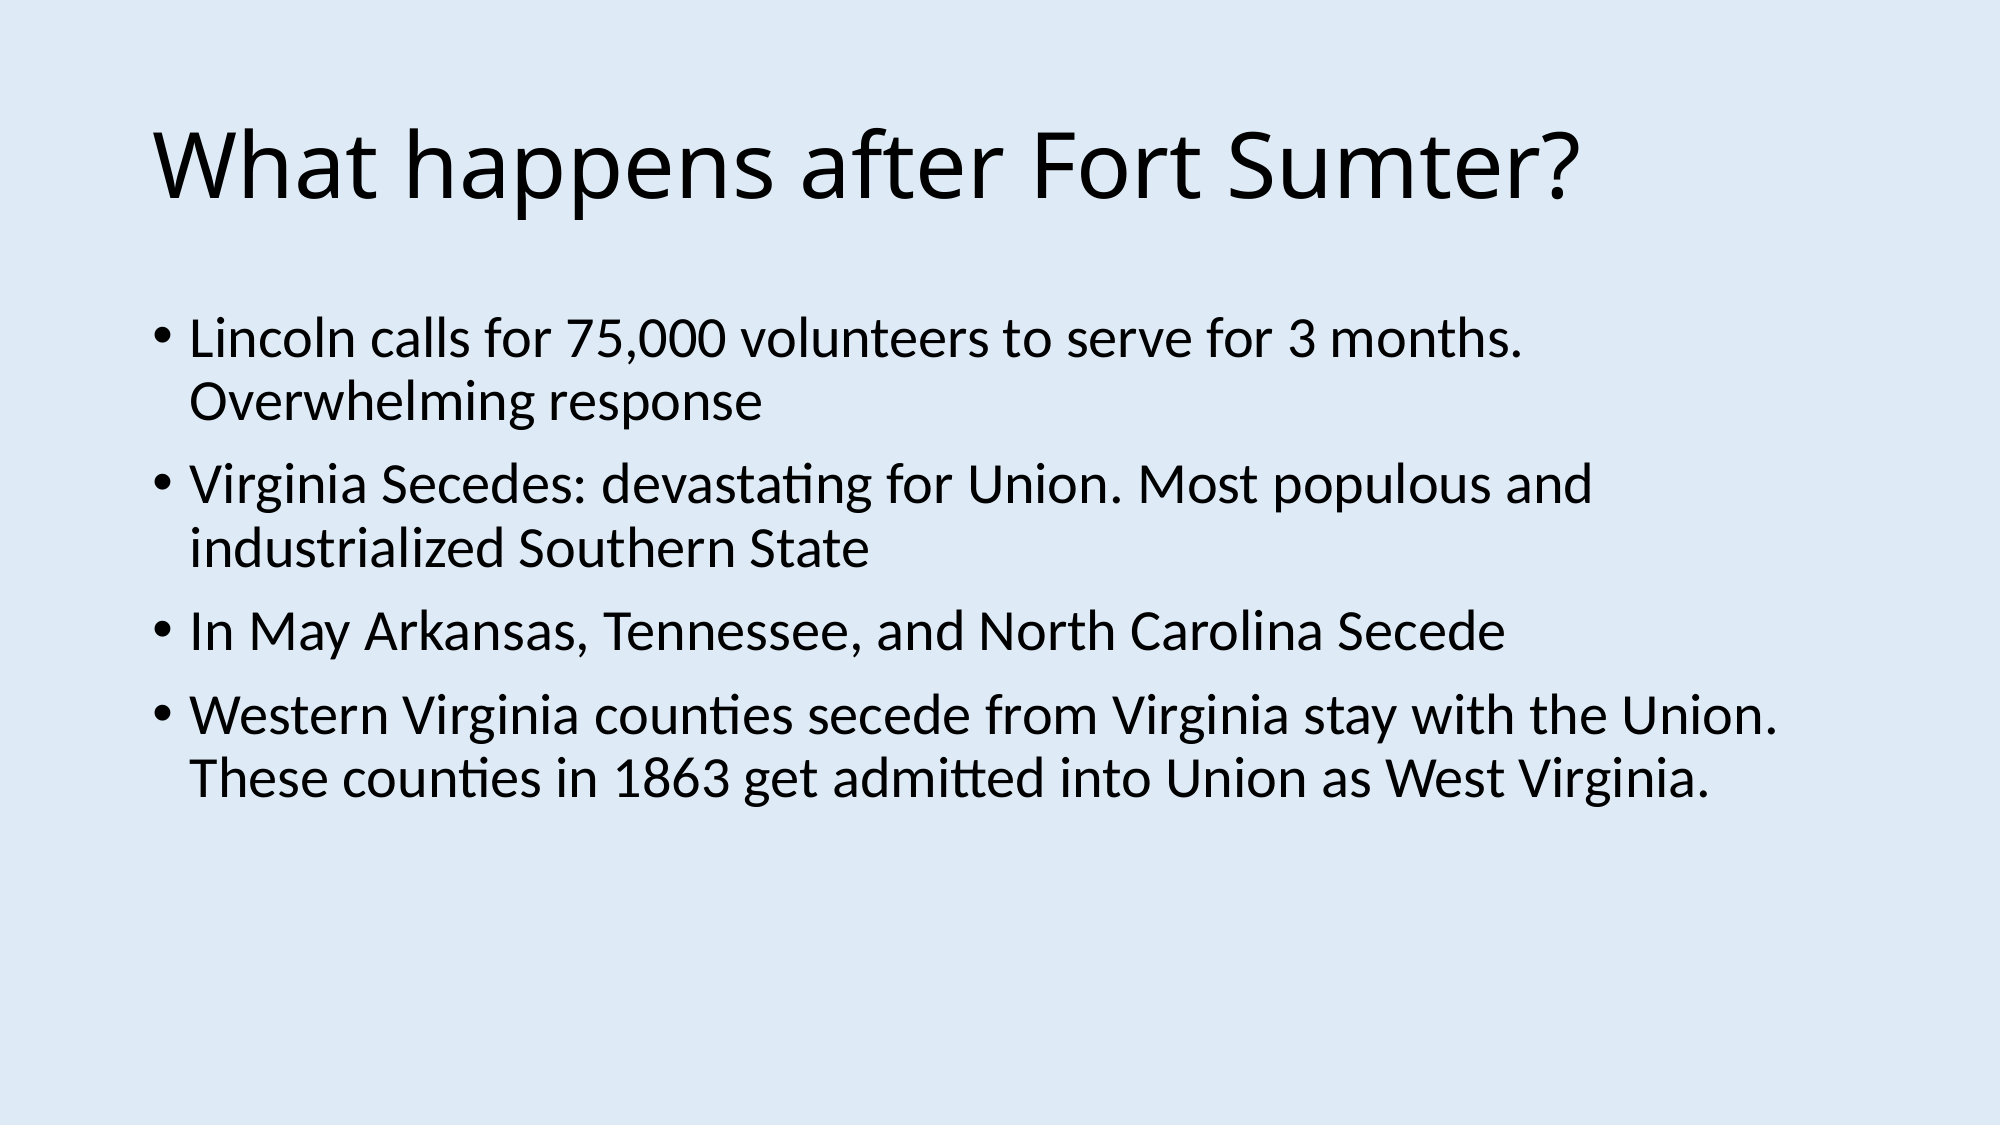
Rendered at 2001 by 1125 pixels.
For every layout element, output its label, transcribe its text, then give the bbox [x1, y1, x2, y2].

list Lincoln calls for 75,000 volunteers to serve for 3 months. Overwhelming response Virginia Secedes: devastating for Union. Most populous and industrialized Southern State In May Arkansas, Tennessee, and North Carolina Secede Western Virginia counties secede from Virginia stay with the Union. These counties in 1863 get admitted into Union as West Virginia. [137, 299, 1863, 1014]
title What happens after Fort Sumter? [137, 59, 1863, 278]
